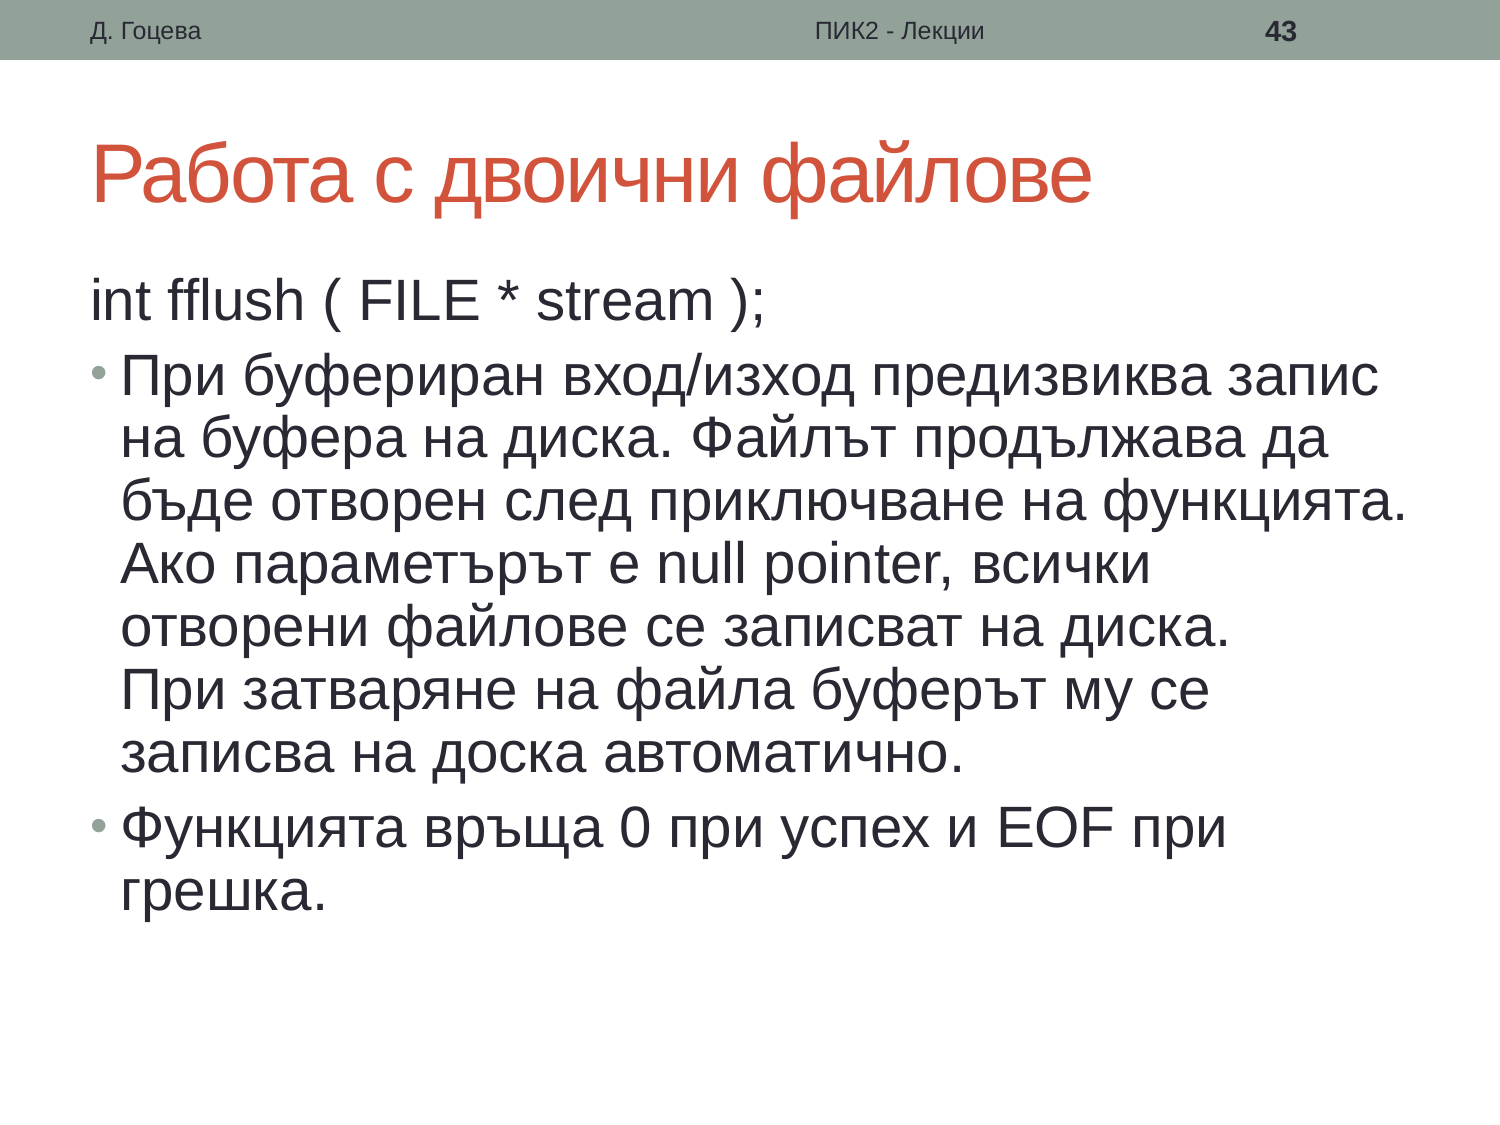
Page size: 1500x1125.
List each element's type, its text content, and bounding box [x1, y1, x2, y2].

slide_number 43 [1250, 3, 1425, 57]
slide_number Д. Гоцева [75, 3, 550, 57]
footer ПИК2 - Лекции [562, 3, 1238, 57]
list int fflush ( FILE * stream ); При буфериран вход/изход предизвиква запис на буфера на диска. Файлът продължава да бъде отворен след приключване на функцията. Ако параметърът е null pointer, всички отворени файлове се записват на диска. При затваряне на файла буферът му се записва на доска автоматично. Функцията връща 0 при успех и EOF при грешка. [75, 262, 1425, 1063]
title Работа с двоични файлове [75, 87, 1425, 250]
